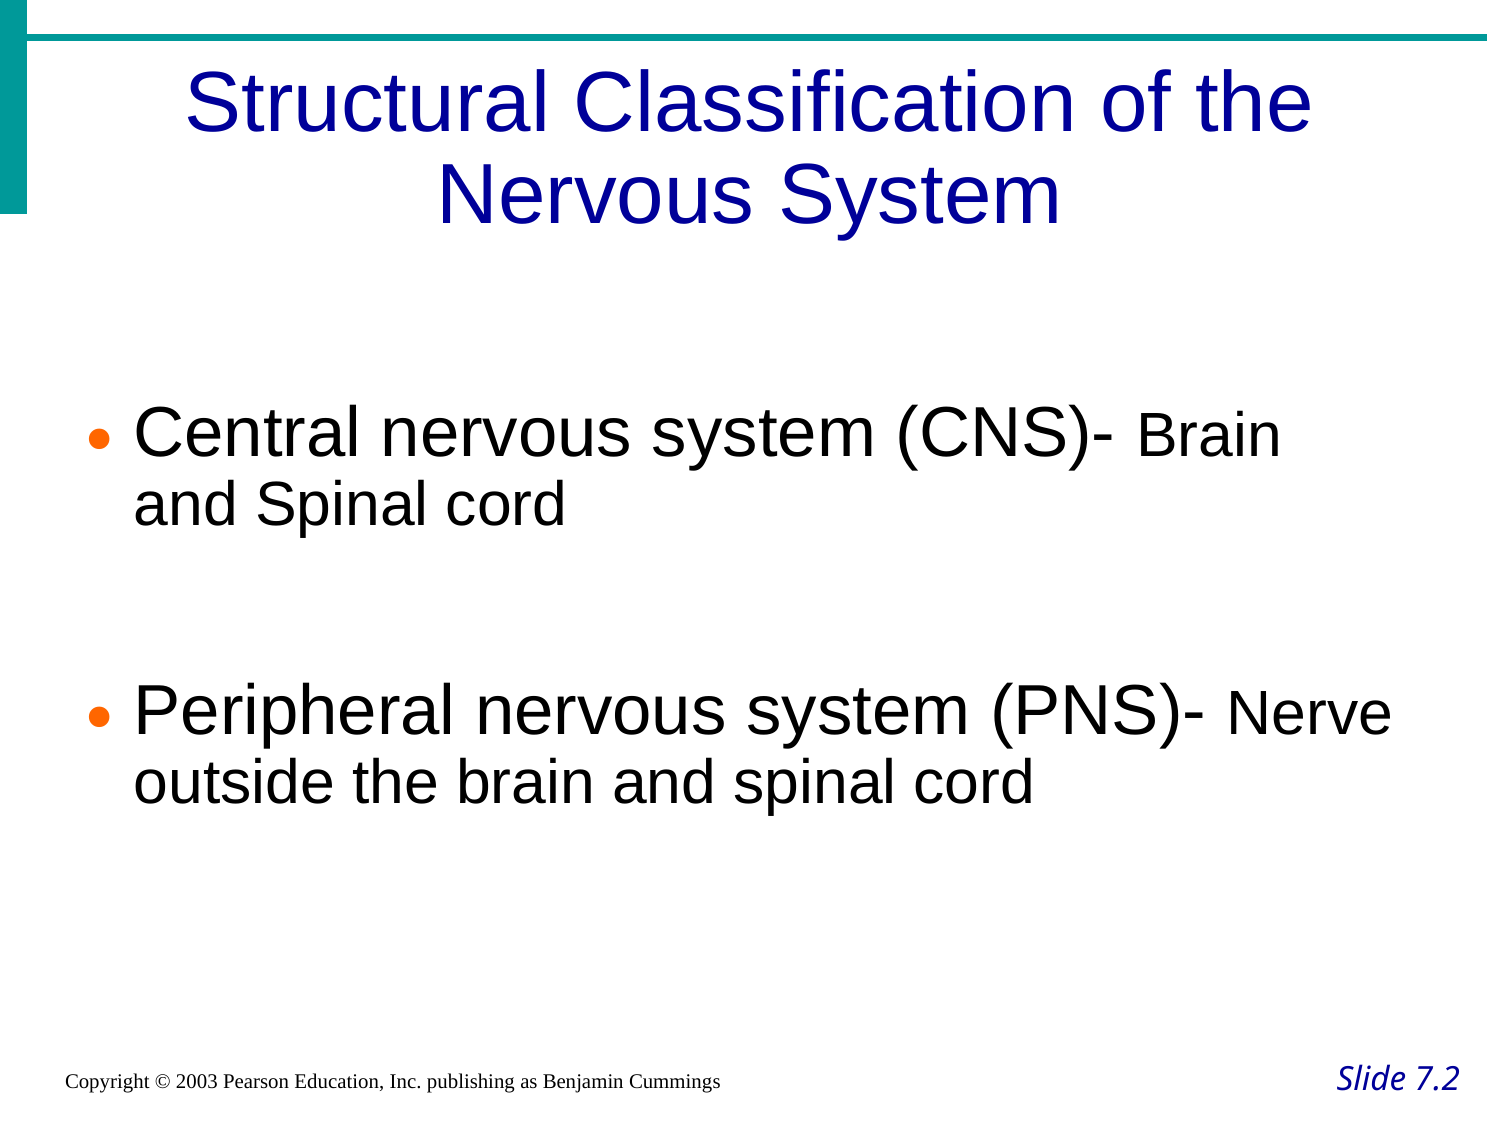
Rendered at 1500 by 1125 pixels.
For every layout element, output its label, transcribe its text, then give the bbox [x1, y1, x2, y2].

text_box Slide 7.2 [1262, 1050, 1475, 1100]
text_box Structural Classification of the Nervous System [62, 49, 1438, 250]
text_box Central nervous system (CNS)- Brain and Spinal cord Peripheral nervous system (PNS)- Nerve outside the brain and spinal cord [62, 387, 1415, 825]
text_box Copyright © 2003 Pearson Education, Inc. publishing as Benjamin Cummings [49, 1059, 747, 1100]
text_box [0, 0, 25, 213]
